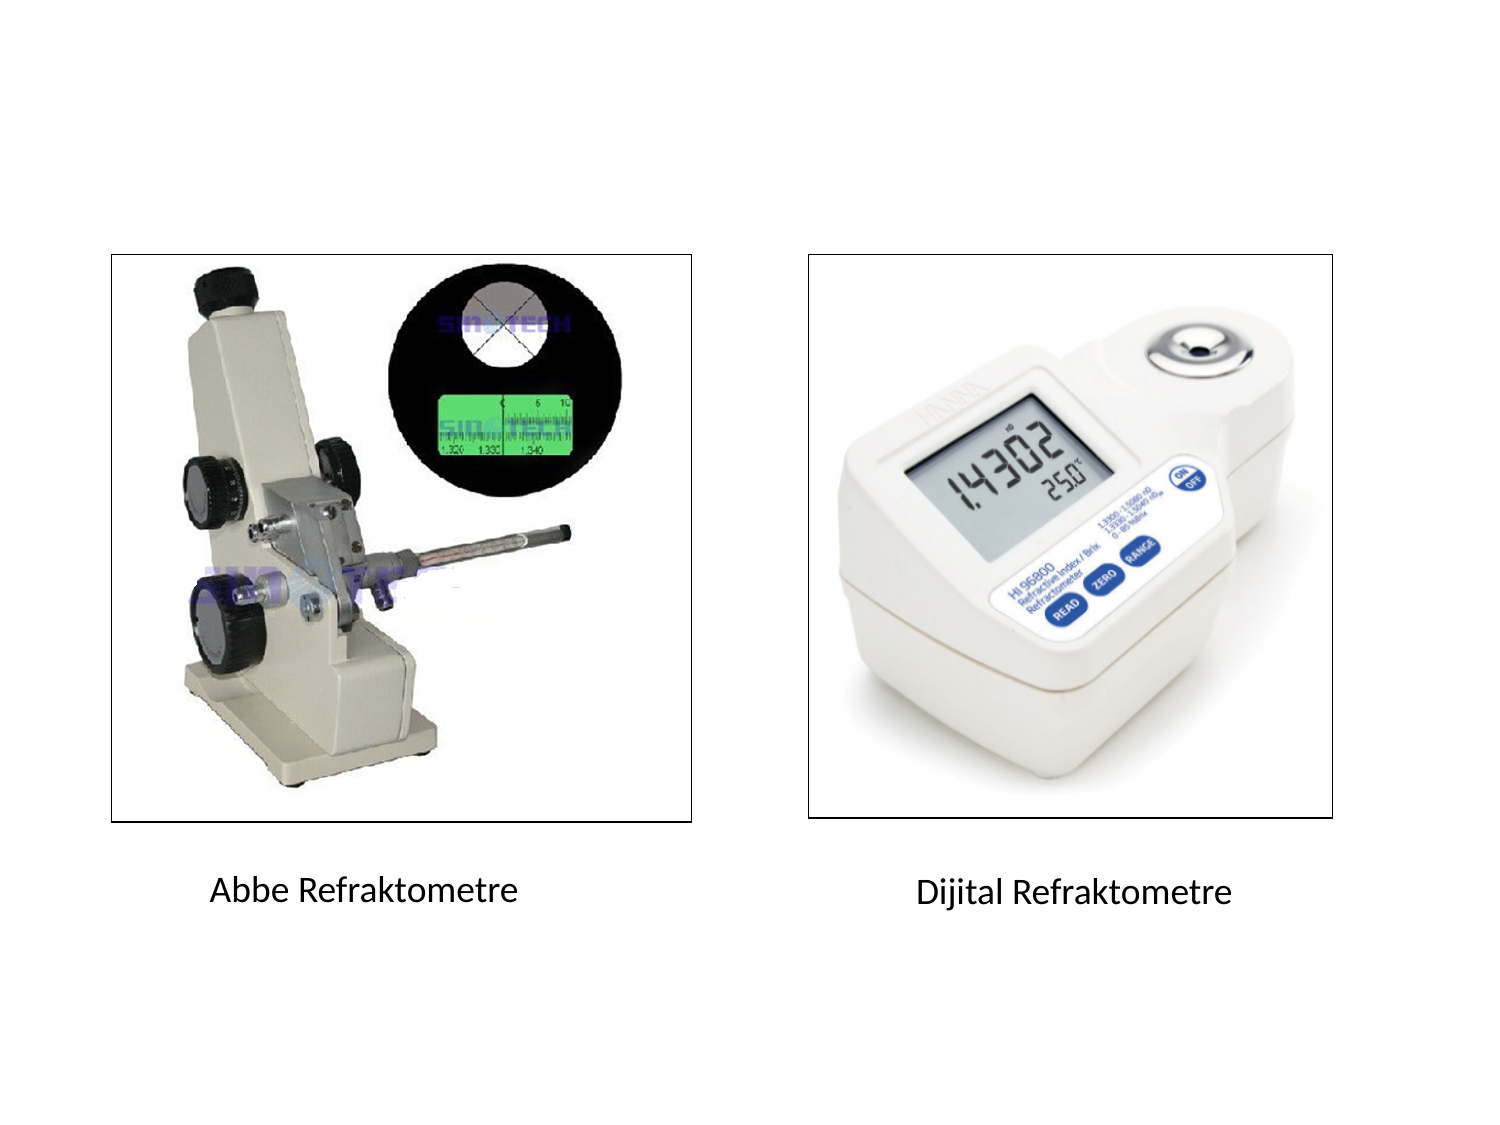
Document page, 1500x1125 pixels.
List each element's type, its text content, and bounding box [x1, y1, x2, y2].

picture [808, 255, 1333, 818]
picture [111, 255, 692, 822]
text_box Abbe Refraktometre [194, 857, 538, 918]
text_box Dijital Refraktometre [901, 859, 1296, 920]
